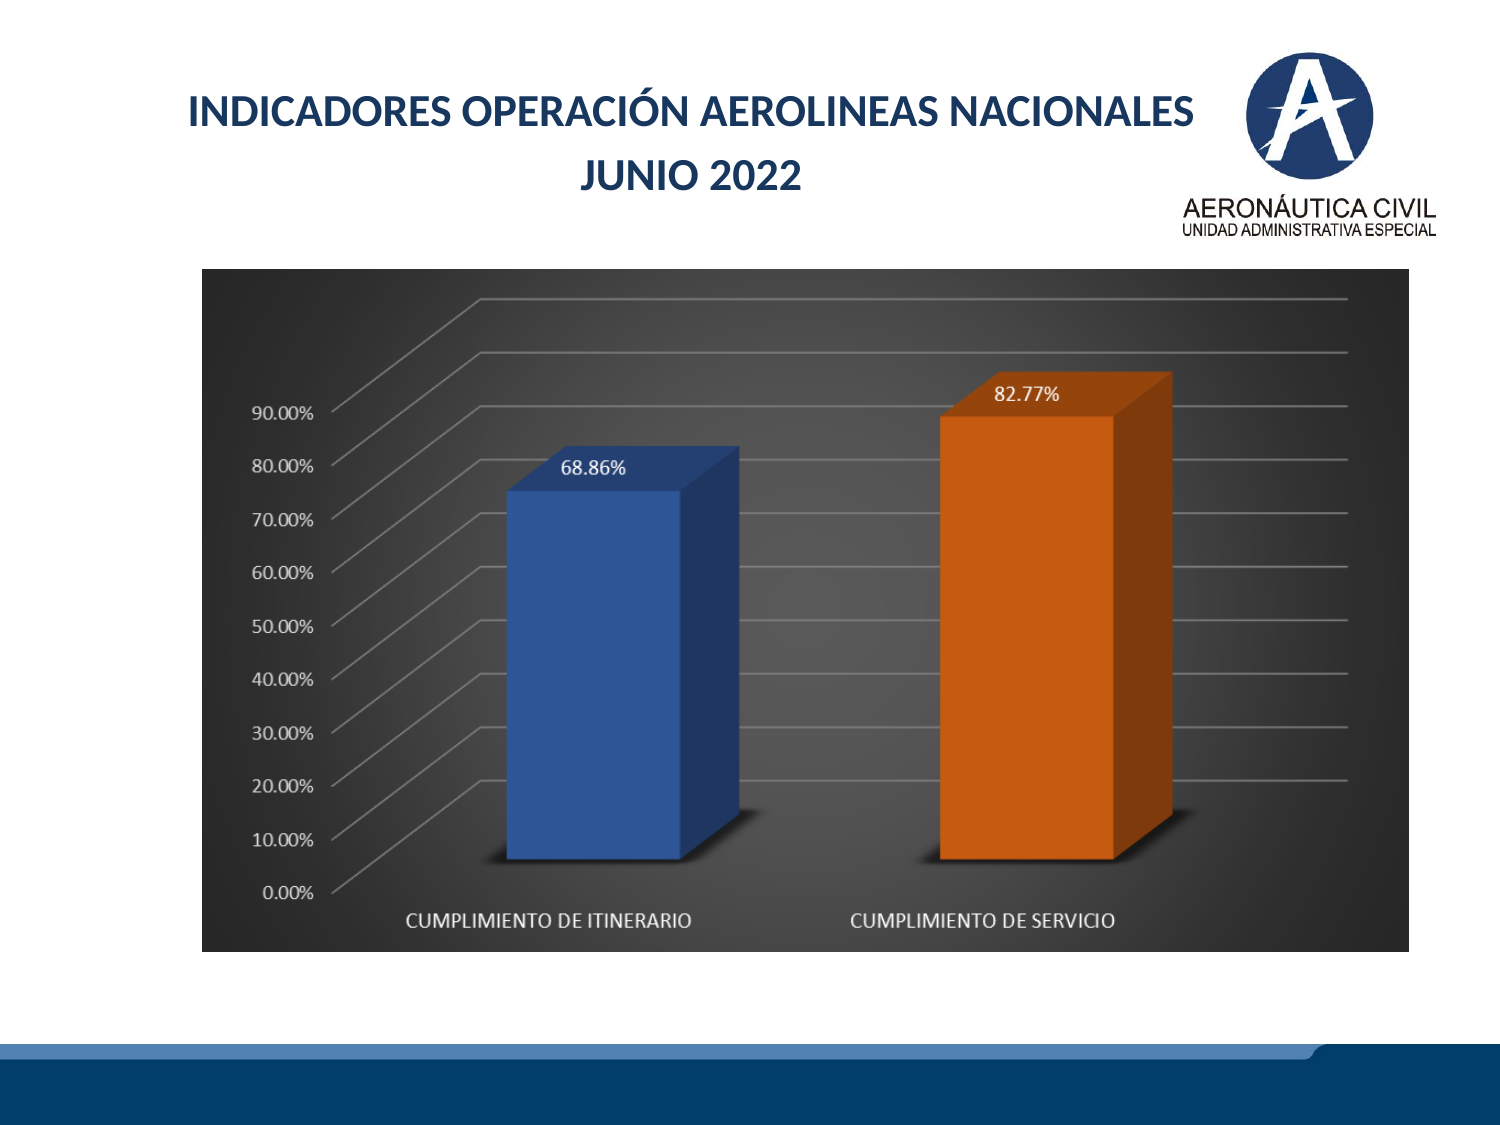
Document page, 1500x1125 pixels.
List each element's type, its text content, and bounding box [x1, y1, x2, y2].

text_box INDICADORES OPERACIÓN AEROLINEAS NACIONALES JUNIO 2022 [65, 73, 1318, 213]
picture [0, 0, 1500, 1125]
